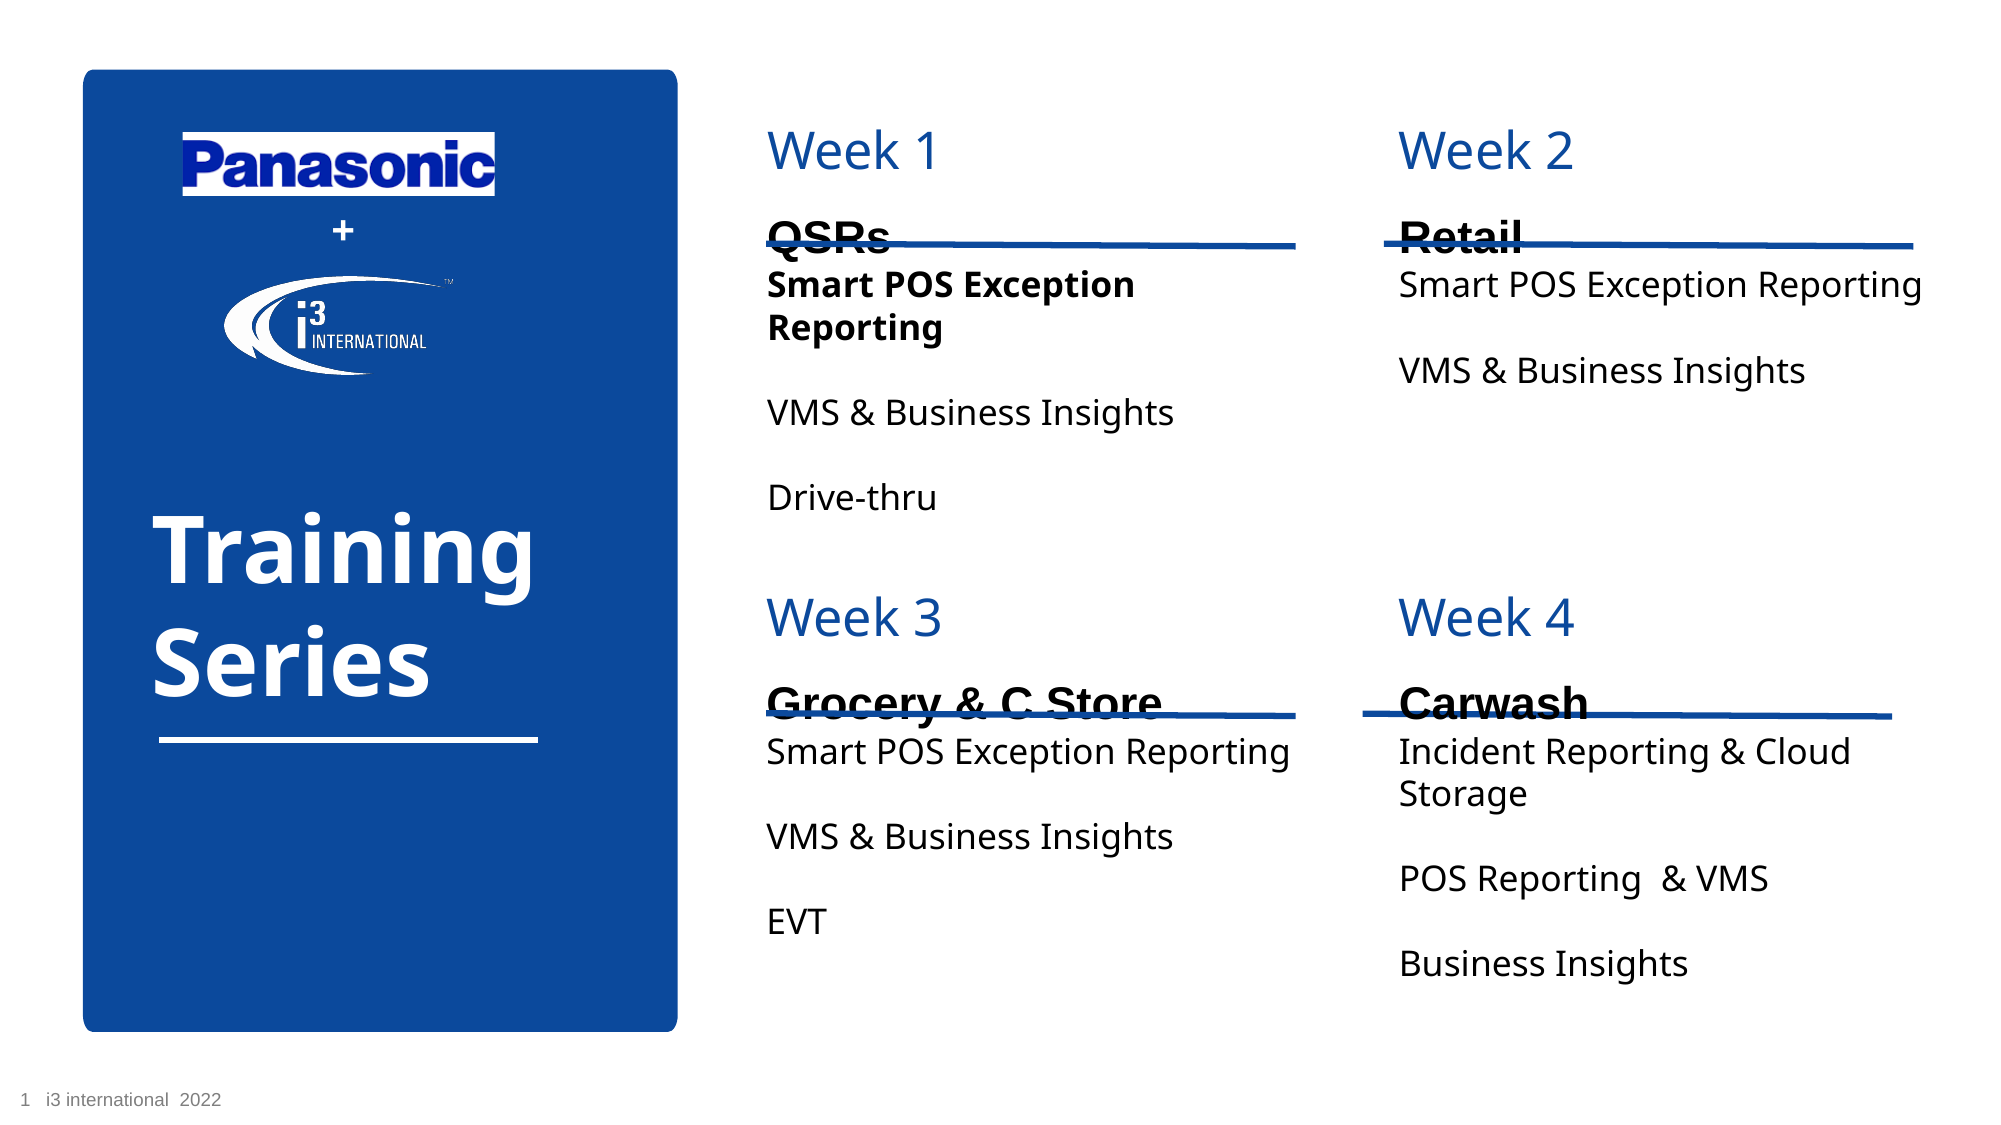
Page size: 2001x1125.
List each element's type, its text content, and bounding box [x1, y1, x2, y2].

picture [224, 275, 453, 376]
text_box [82, 69, 678, 1032]
text_box Week 3 Grocery & C Store Smart POS Exception Reporting VMS & Business Insights EVT [751, 559, 1329, 992]
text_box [765, 712, 1296, 717]
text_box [765, 243, 1296, 247]
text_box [1362, 713, 1893, 717]
text_box Week 1 QSRs Smart POS Exception Reporting VMS & Business Insights Drive-thru [752, 93, 1329, 559]
picture [182, 131, 495, 196]
text_box Week 4 Carwash Incident Reporting & Cloud Storage POS Reporting & VMS Business Insights [1383, 559, 1961, 1109]
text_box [1383, 243, 1914, 247]
text_box Training Series [151, 490, 582, 716]
text_box + [306, 204, 381, 255]
text_box Week 2 Retail Smart POS Exception Reporting VMS & Business Insights [1383, 93, 1961, 483]
